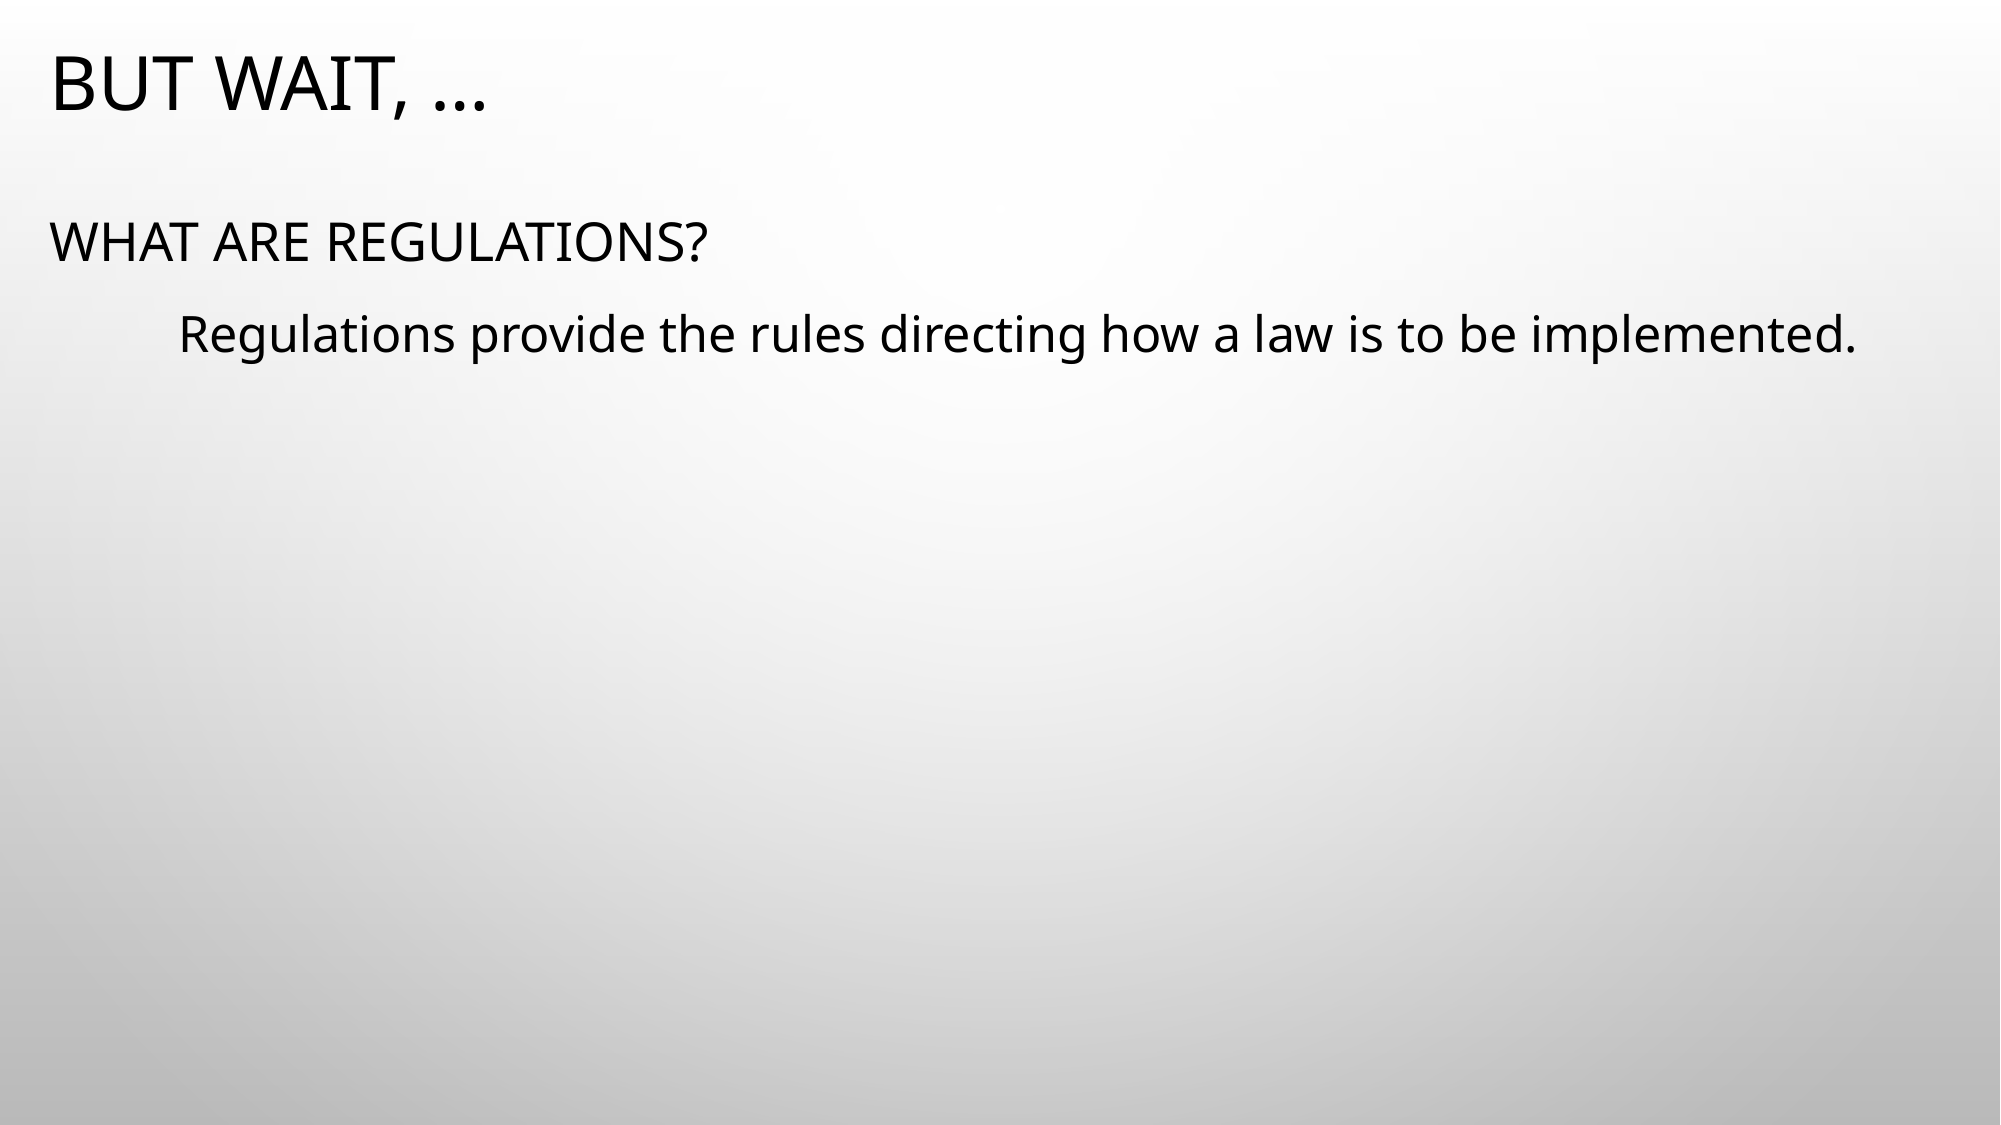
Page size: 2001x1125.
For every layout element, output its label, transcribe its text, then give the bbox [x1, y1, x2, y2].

list What are regulations? Regulations provide the rules directing how a law is to be implemented. [34, 153, 1891, 494]
title But wait, … [34, 18, 1976, 154]
picture [0, 0, 2000, 1125]
